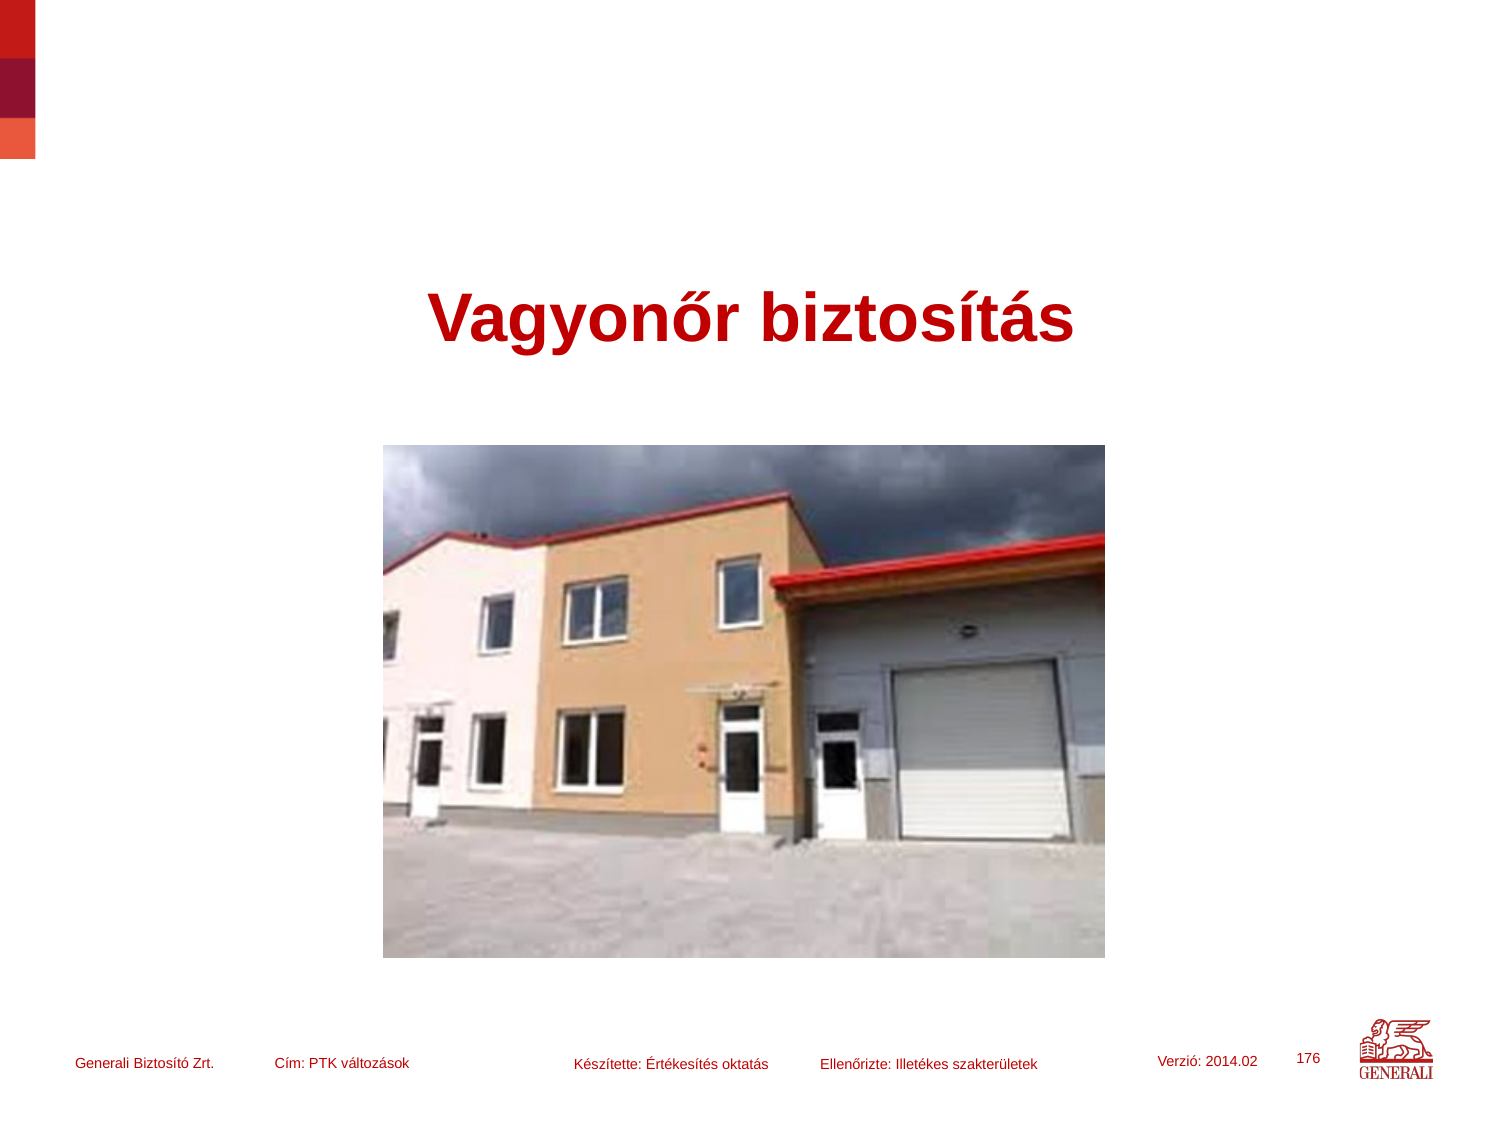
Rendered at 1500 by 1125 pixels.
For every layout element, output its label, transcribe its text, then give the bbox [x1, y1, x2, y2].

title Vagyonőr biztosítás [84, 231, 1420, 398]
picture [383, 445, 1105, 958]
